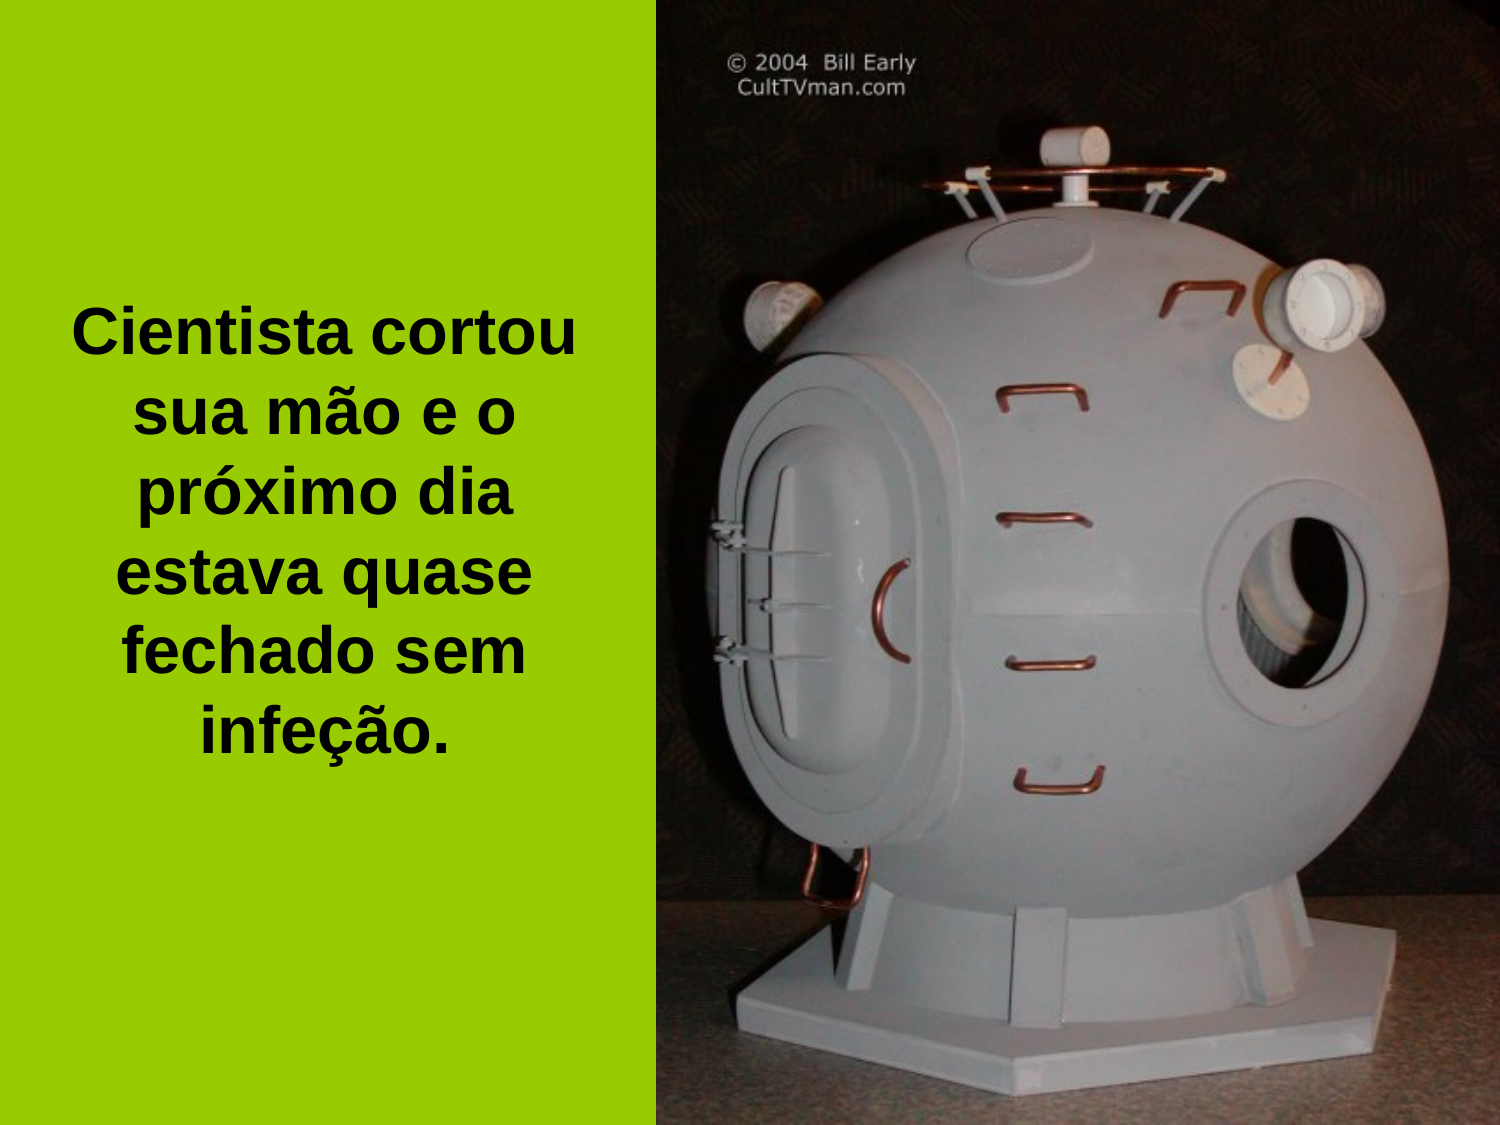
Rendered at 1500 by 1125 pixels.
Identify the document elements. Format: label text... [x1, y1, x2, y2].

text_box Cientista cortou sua mão e o próximo dia estava quase fechado sem infeção. [24, 280, 625, 775]
picture [655, 0, 1500, 1125]
